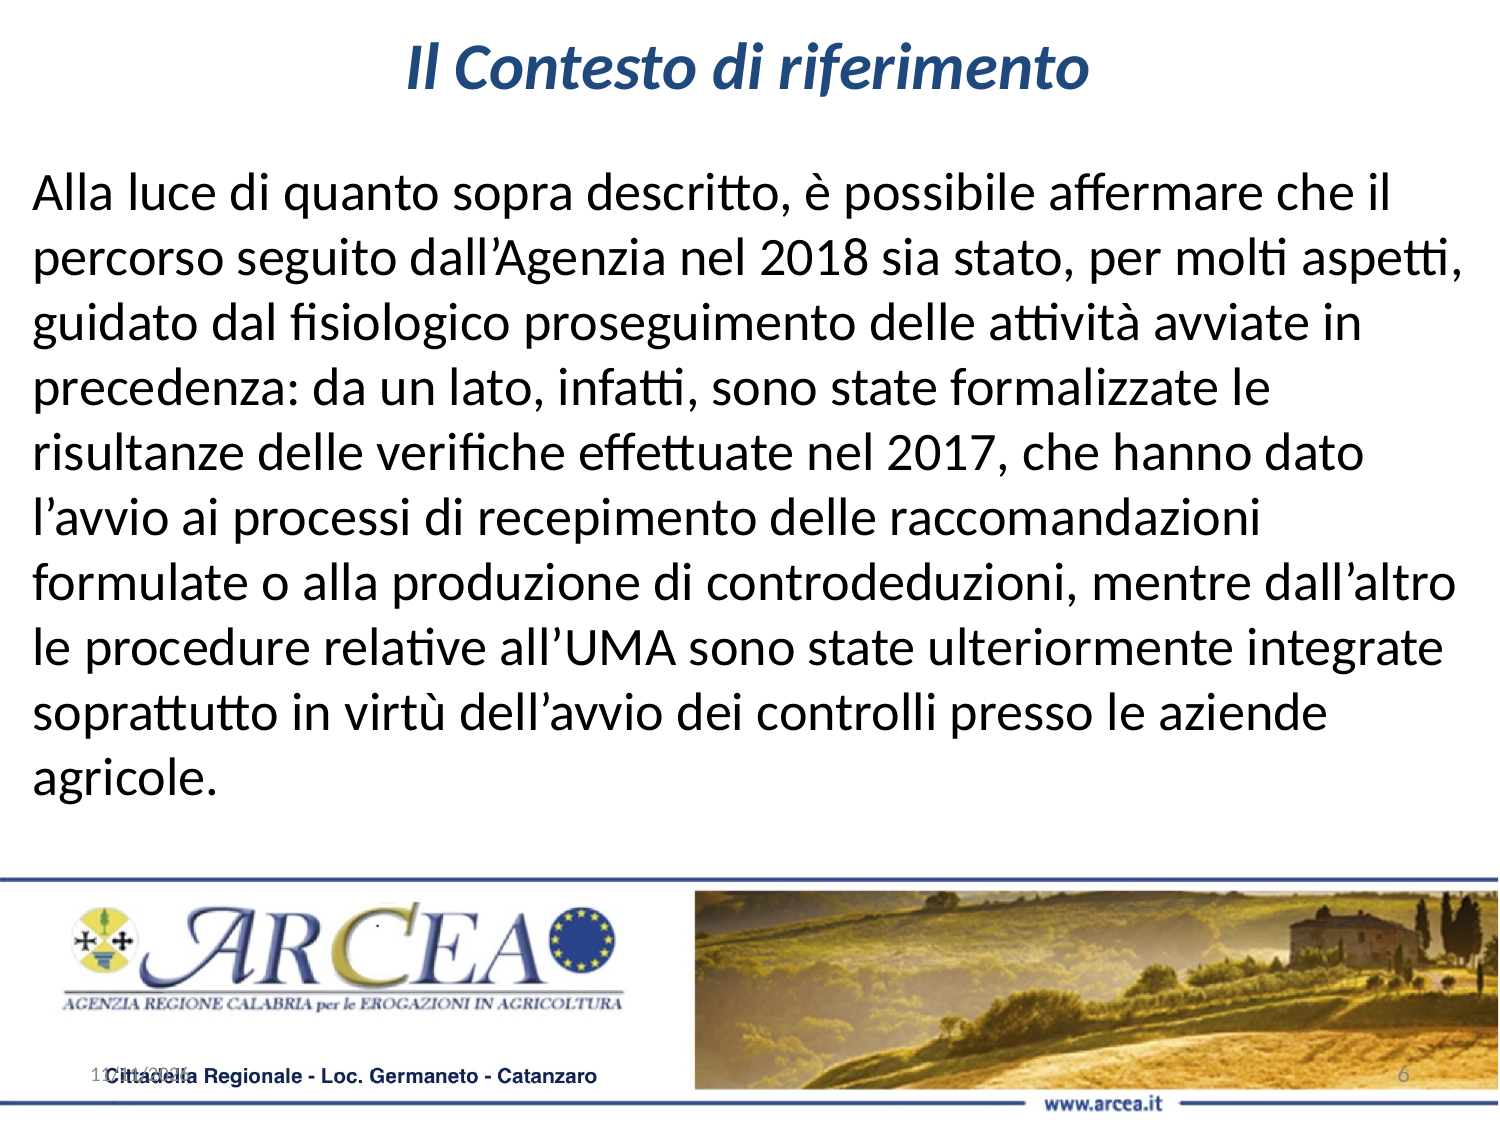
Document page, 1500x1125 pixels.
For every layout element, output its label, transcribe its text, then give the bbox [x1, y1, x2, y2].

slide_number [75, 1042, 425, 1103]
picture [0, 871, 1499, 1125]
list Alla luce di quanto sopra descritto, è possibile affermare che il percorso seguito dall’Agenzia nel 2018 sia stato, per molti aspetti, guidato dal fisiologico proseguimento delle attività avviate in precedenza: da un lato, infatti, sono state formalizzate le risultanze delle verifiche effettuate nel 2017, che hanno dato l’avvio ai processi di recepimento delle raccomandazioni formulate o alla produzione di controdeduzioni, mentre dall’altro le procedure relative all’UMA sono state ulteriormente integrate soprattutto in virtù dell’avvio dei controlli presso le aziende agricole. [17, 149, 1483, 858]
list Il Contesto di riferimento [14, 15, 1483, 138]
slide_number 6 [1074, 1042, 1425, 1103]
